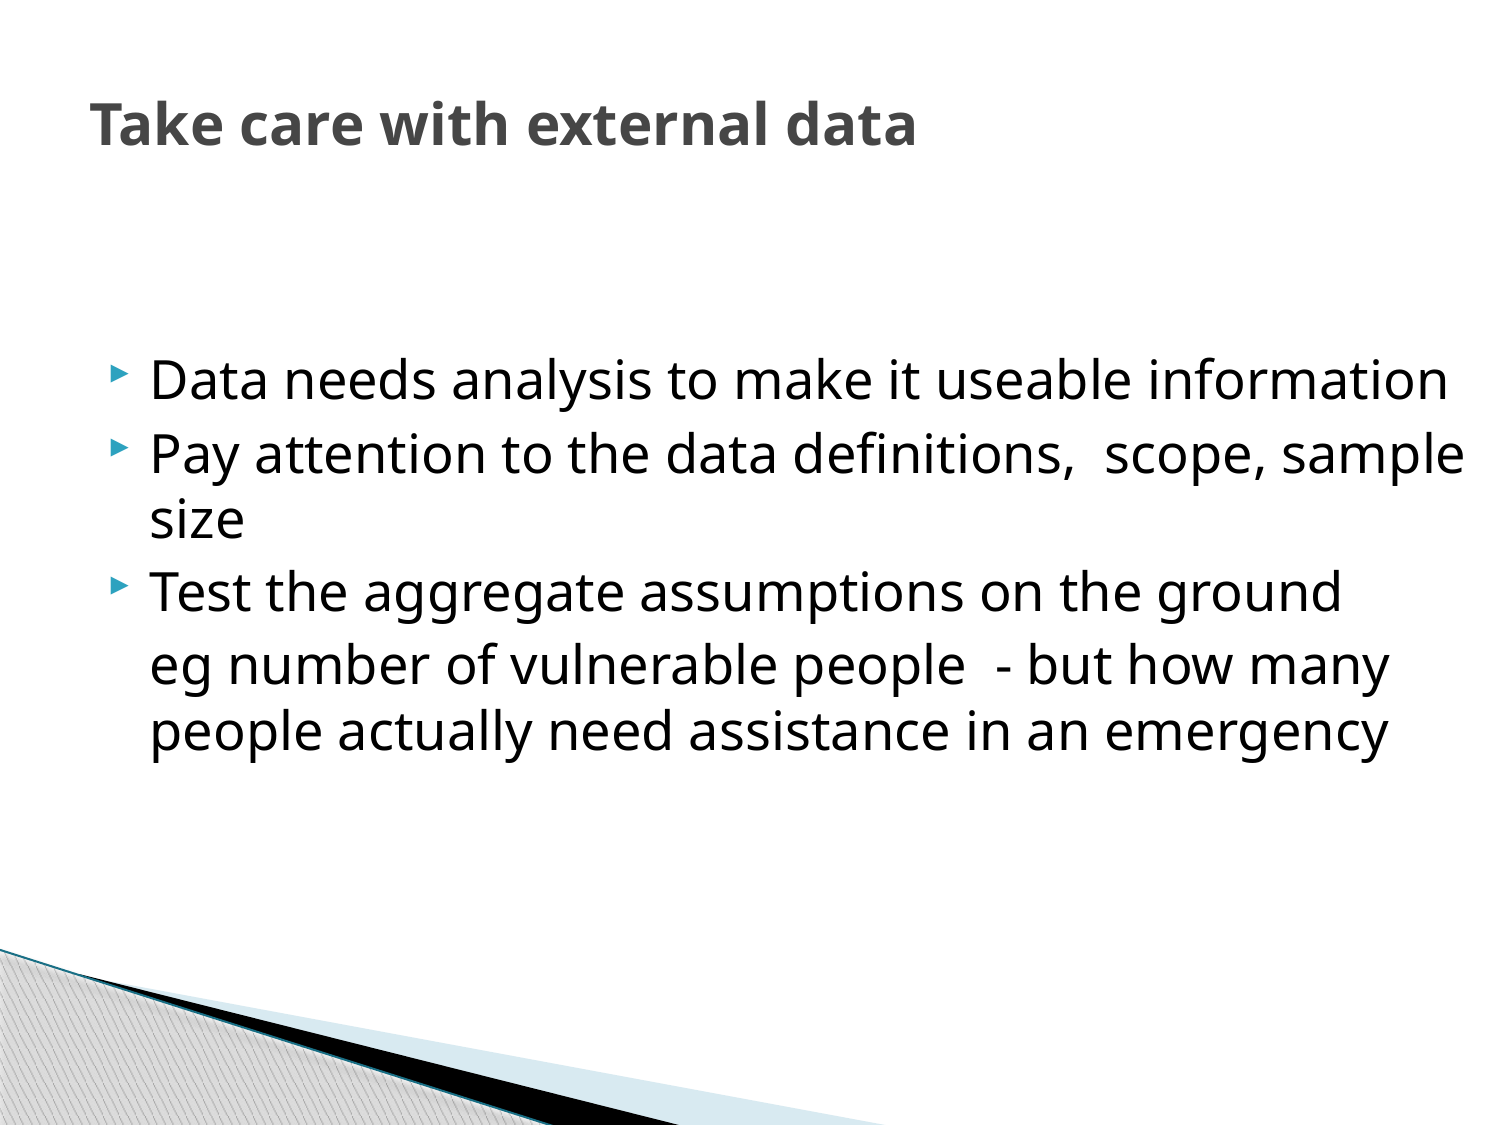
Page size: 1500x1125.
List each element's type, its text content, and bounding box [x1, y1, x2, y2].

list Data needs analysis to make it useable information Pay attention to the data definitions, scope, sample size Test the aggregate assumptions on the ground eg number of vulnerable people - but how many people actually need assistance in an emergency [75, 338, 1500, 1005]
title Take care with external data [75, 45, 1425, 200]
